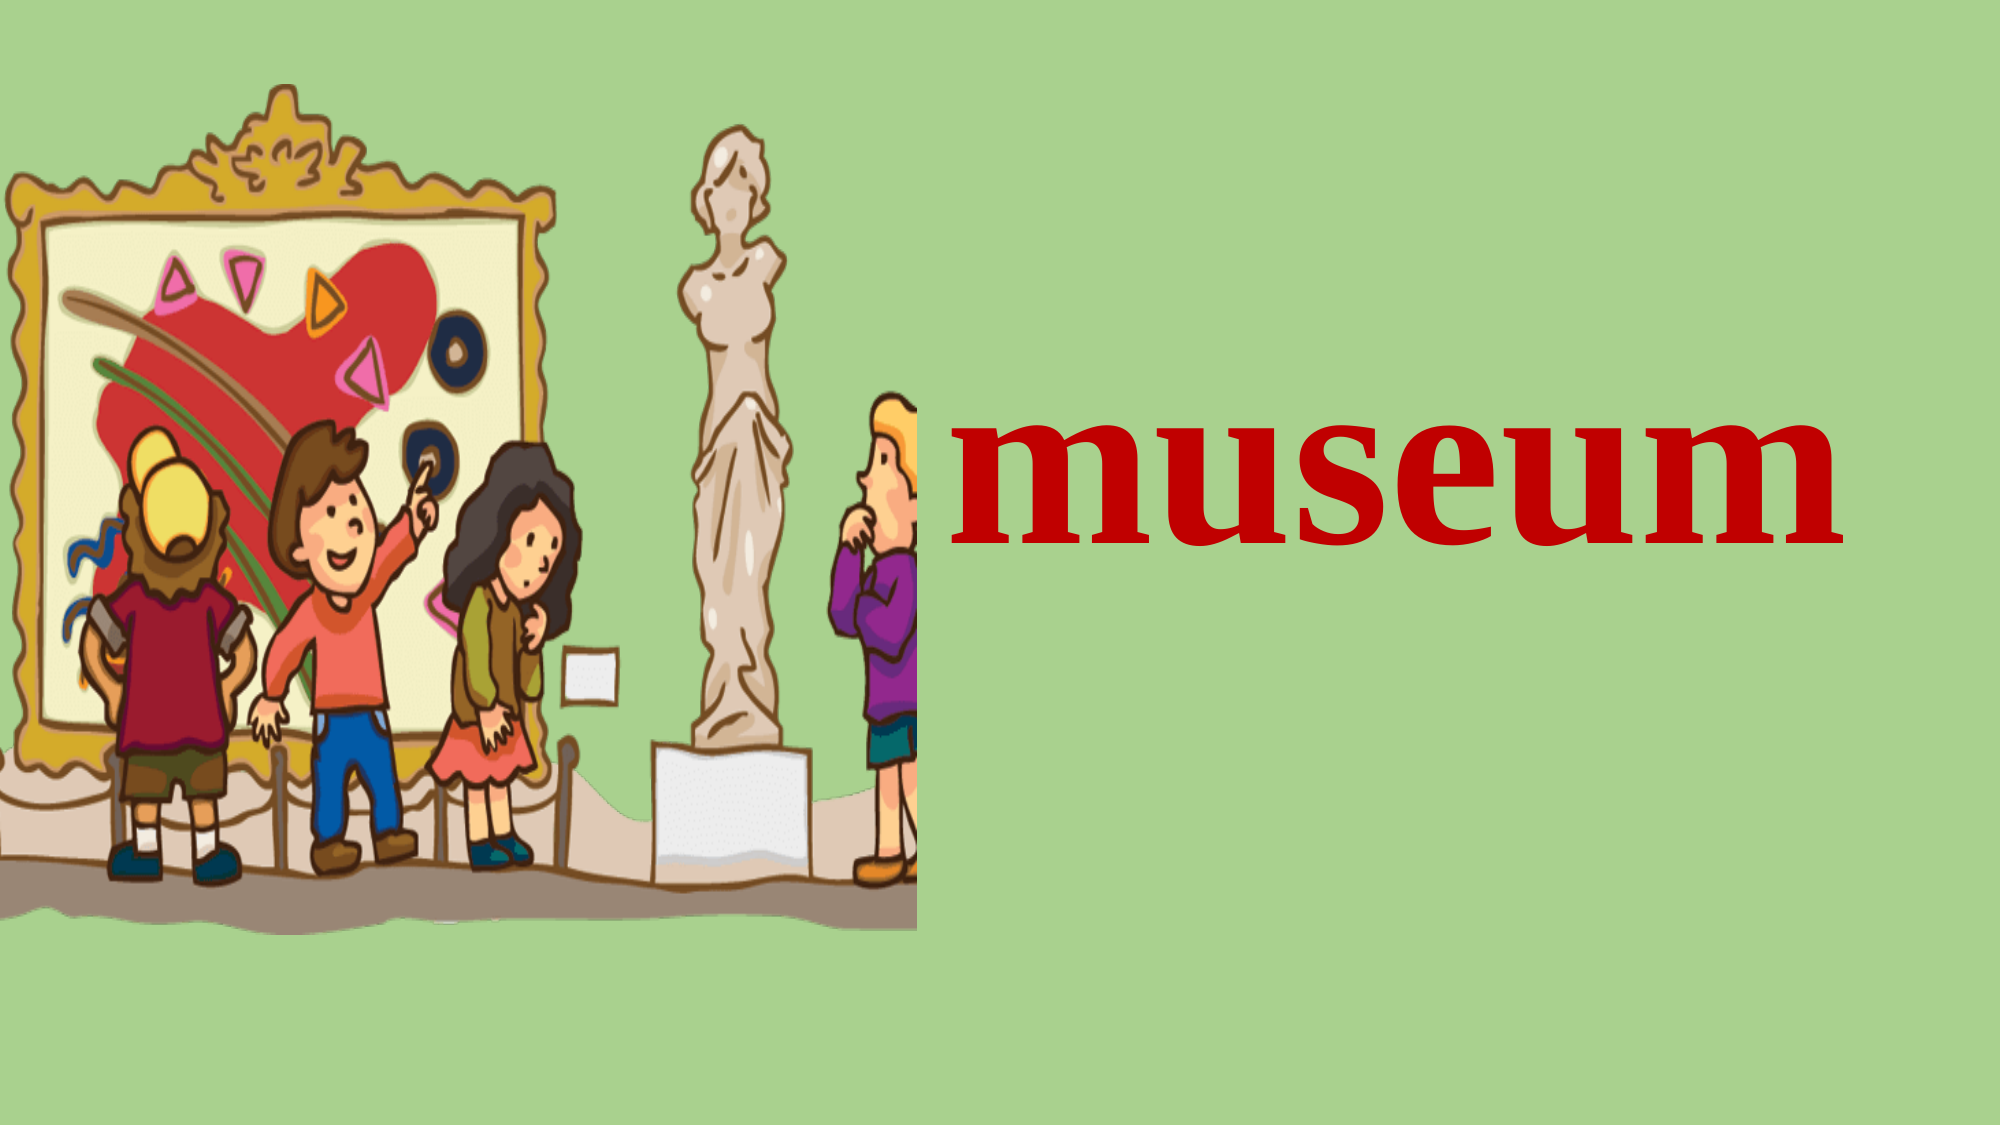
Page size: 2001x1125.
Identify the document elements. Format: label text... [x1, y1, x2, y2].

picture [0, 84, 917, 935]
text_box museum [917, 285, 1901, 601]
